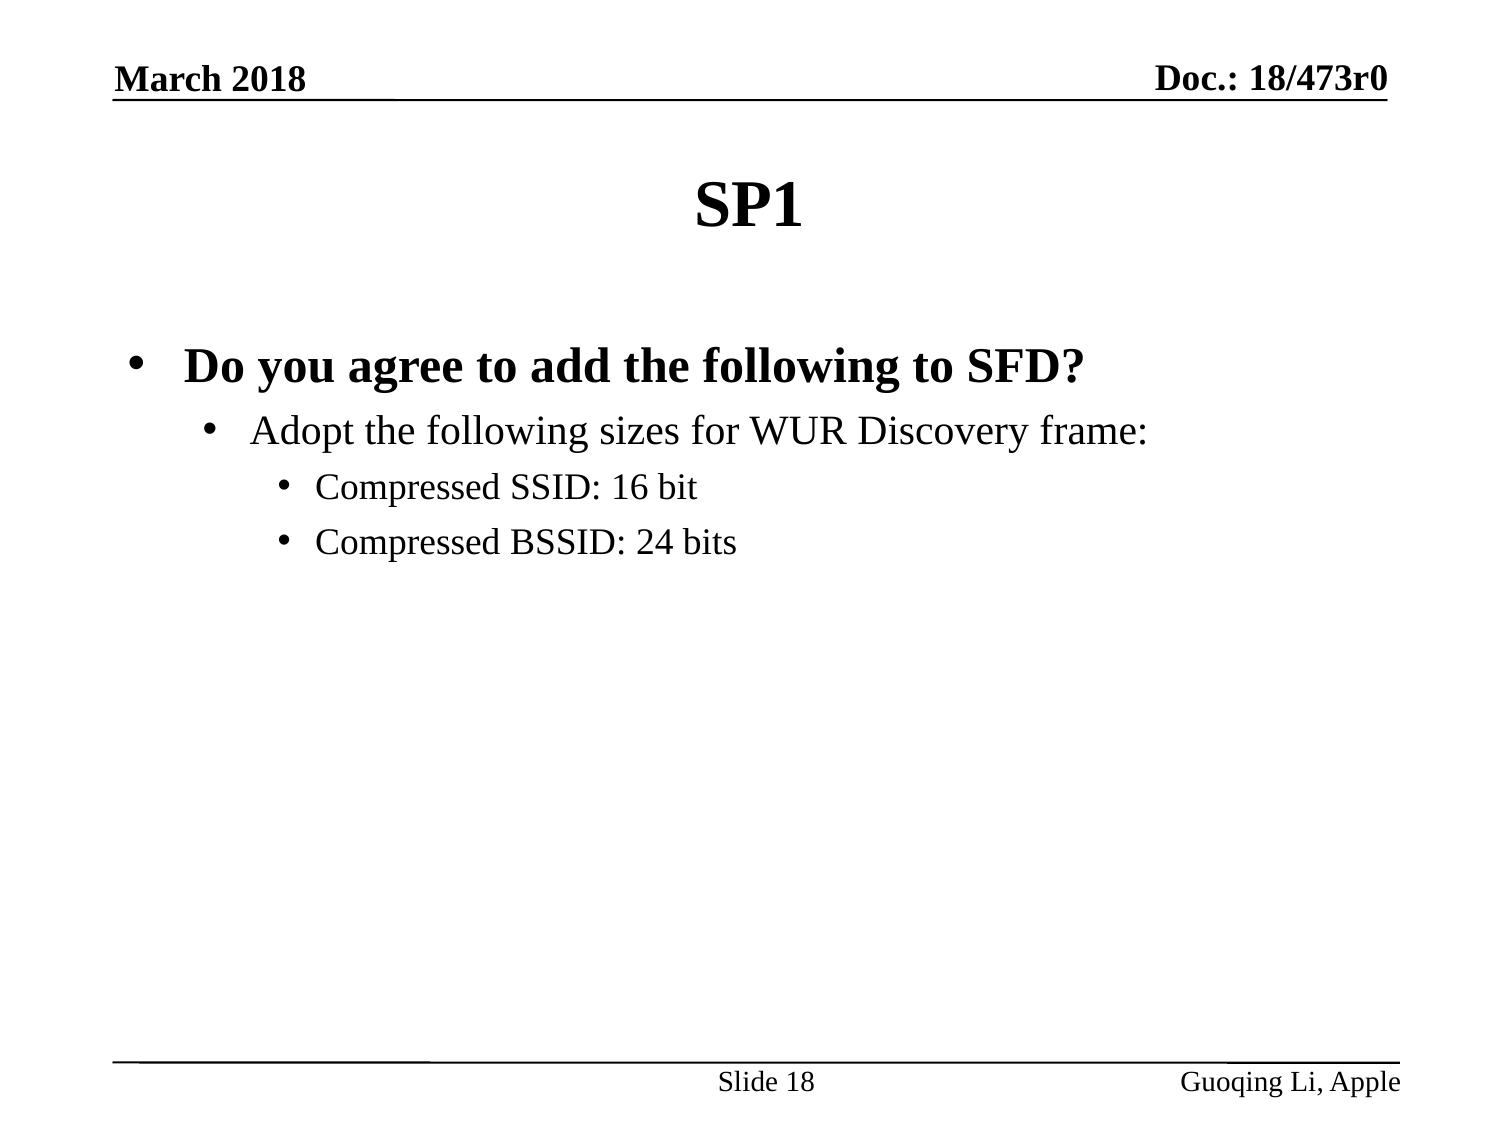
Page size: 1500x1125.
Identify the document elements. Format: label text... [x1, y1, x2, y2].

footer Guoqing Li, Apple [878, 1061, 1402, 1093]
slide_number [114, 54, 423, 100]
title SP1 [112, 112, 1388, 288]
list Do you agree to add the following to SFD? Adopt the following sizes for WUR Discovery frame: Compressed SSID: 16 bit Compressed BSSID: 24 bits [112, 324, 1388, 1000]
slide_number Slide 18 [712, 1061, 821, 1123]
